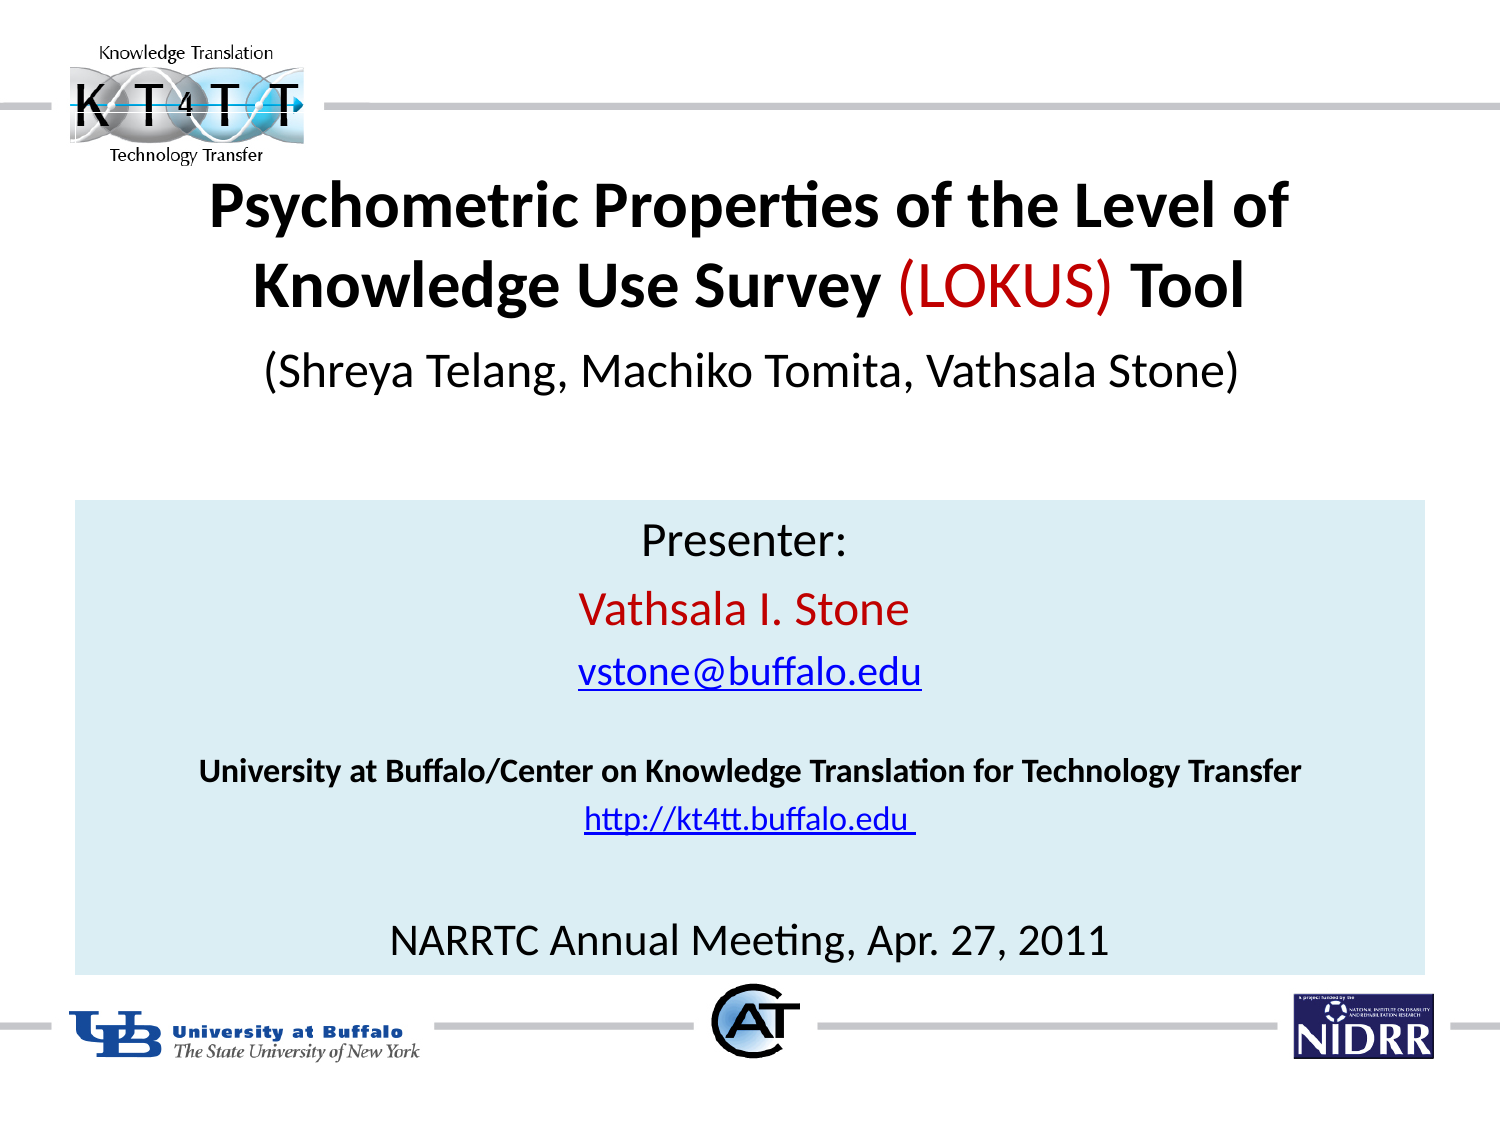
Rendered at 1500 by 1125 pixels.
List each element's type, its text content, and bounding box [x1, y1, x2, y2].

list Presenter: Vathsala I. Stone vstone@buffalo.edu University at Buffalo/Center on Knowledge Translation for Technology Transfer http://kt4tt.buffalo.edu NARRTC Annual Meeting, Apr. 27, 2011 [75, 500, 1425, 975]
picture [0, 0, 1500, 1125]
title Psychometric Properties of the Level of Knowledge Use Survey (LOKUS) Tool (Shreya Telang, Machiko Tomita, Vathsala Stone) [75, 112, 1425, 450]
